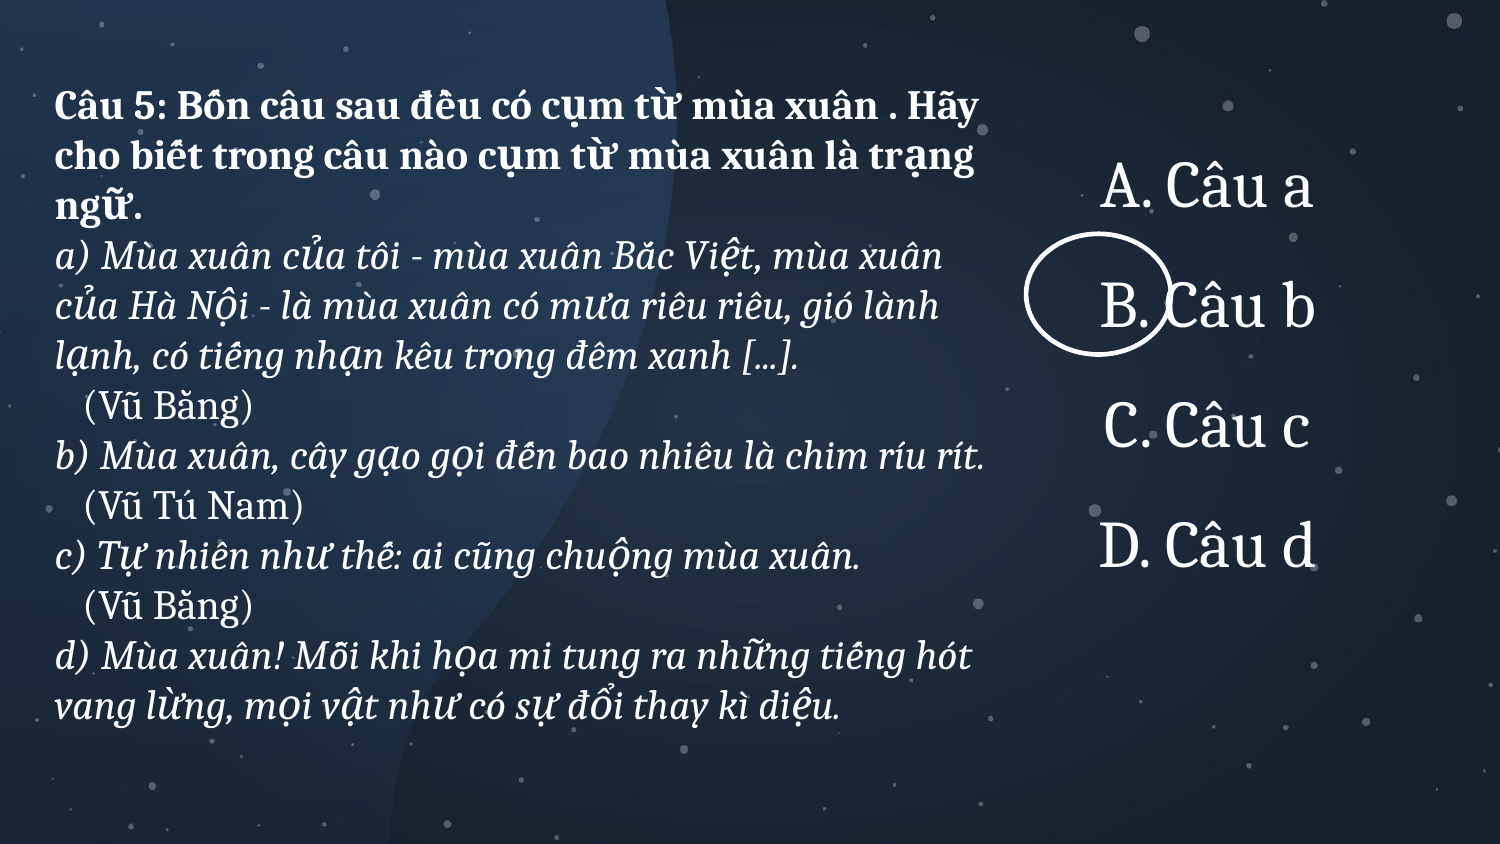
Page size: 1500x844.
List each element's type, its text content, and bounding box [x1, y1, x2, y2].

subtitle A. Câu a B. Câu b C. Câu c D. Câu d [948, 86, 1449, 678]
picture [0, 0, 1500, 844]
title Câu 5: Bốn câu sau đều có cụm từ mùa xuân . Hãy cho biết trong câu nào cụm từ mùa xuân là trạng ngữ. a) Mùa xuân của tôi - mùa xuân Bắc Việt, mùa xuân của Hà Nội - là mùa xuân có mưa riêu riêu, gió lành lạnh, có tiếng nhạn kêu trong đêm xanh [...]. (Vũ Bằng) b) Mùa xuân, cây gạo gọi đến bao nhiêu là chim ríu rít. (Vũ Tú Nam) c) Tự nhiên như thế: ai cũng chuộng mùa xuân. (Vũ Bằng) d) Mùa xuân! Mỗi khi họa mi tung ra những tiếng hót vang lừng, mọi vật như có sự đổi thay kì diệu. [39, 62, 1012, 757]
text_box [1023, 231, 1173, 357]
